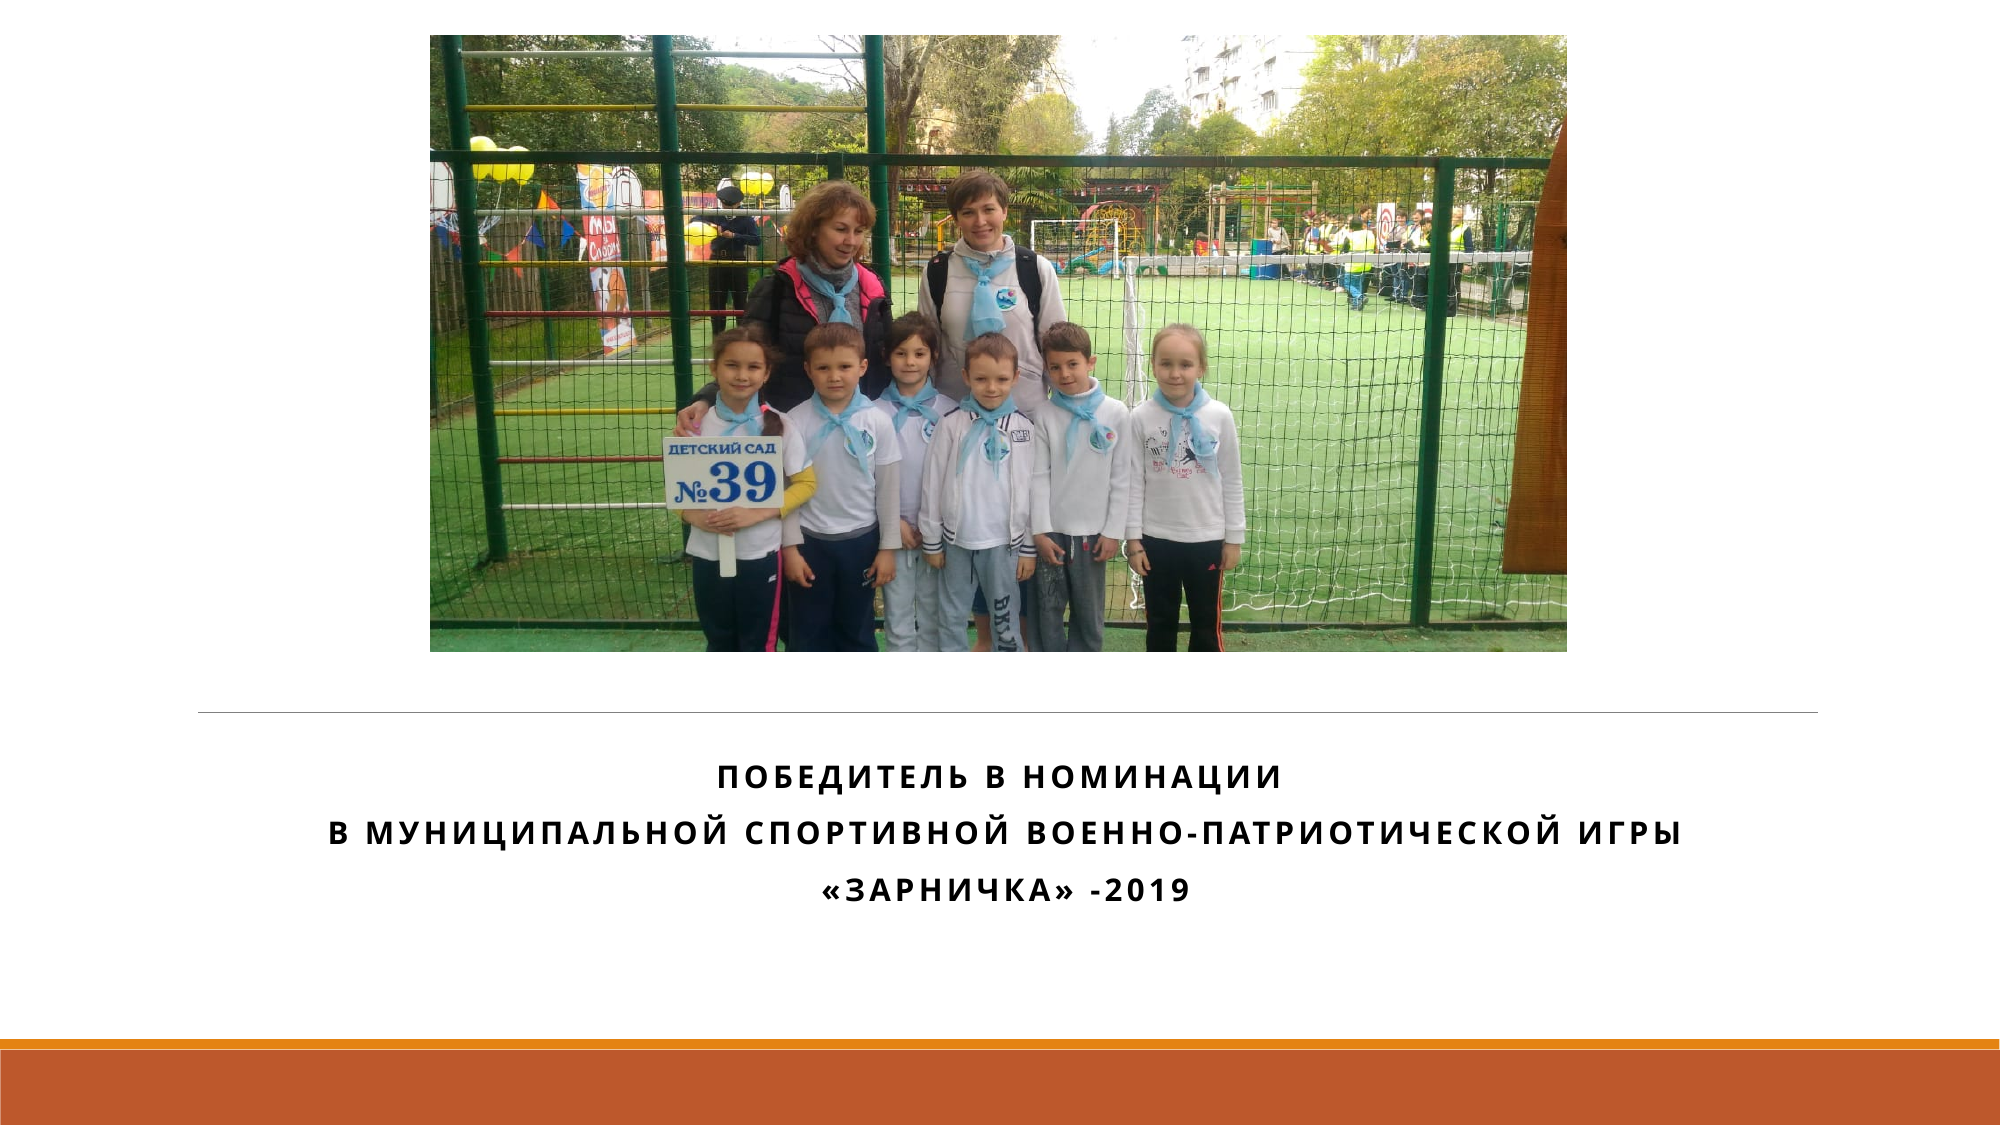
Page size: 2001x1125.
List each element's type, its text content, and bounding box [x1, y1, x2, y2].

picture [430, 35, 1567, 652]
subtitle Победитель в номинации В муниципальной Спортивной военно-патриотической игры «Зарничка» -2019 [180, 730, 1831, 919]
